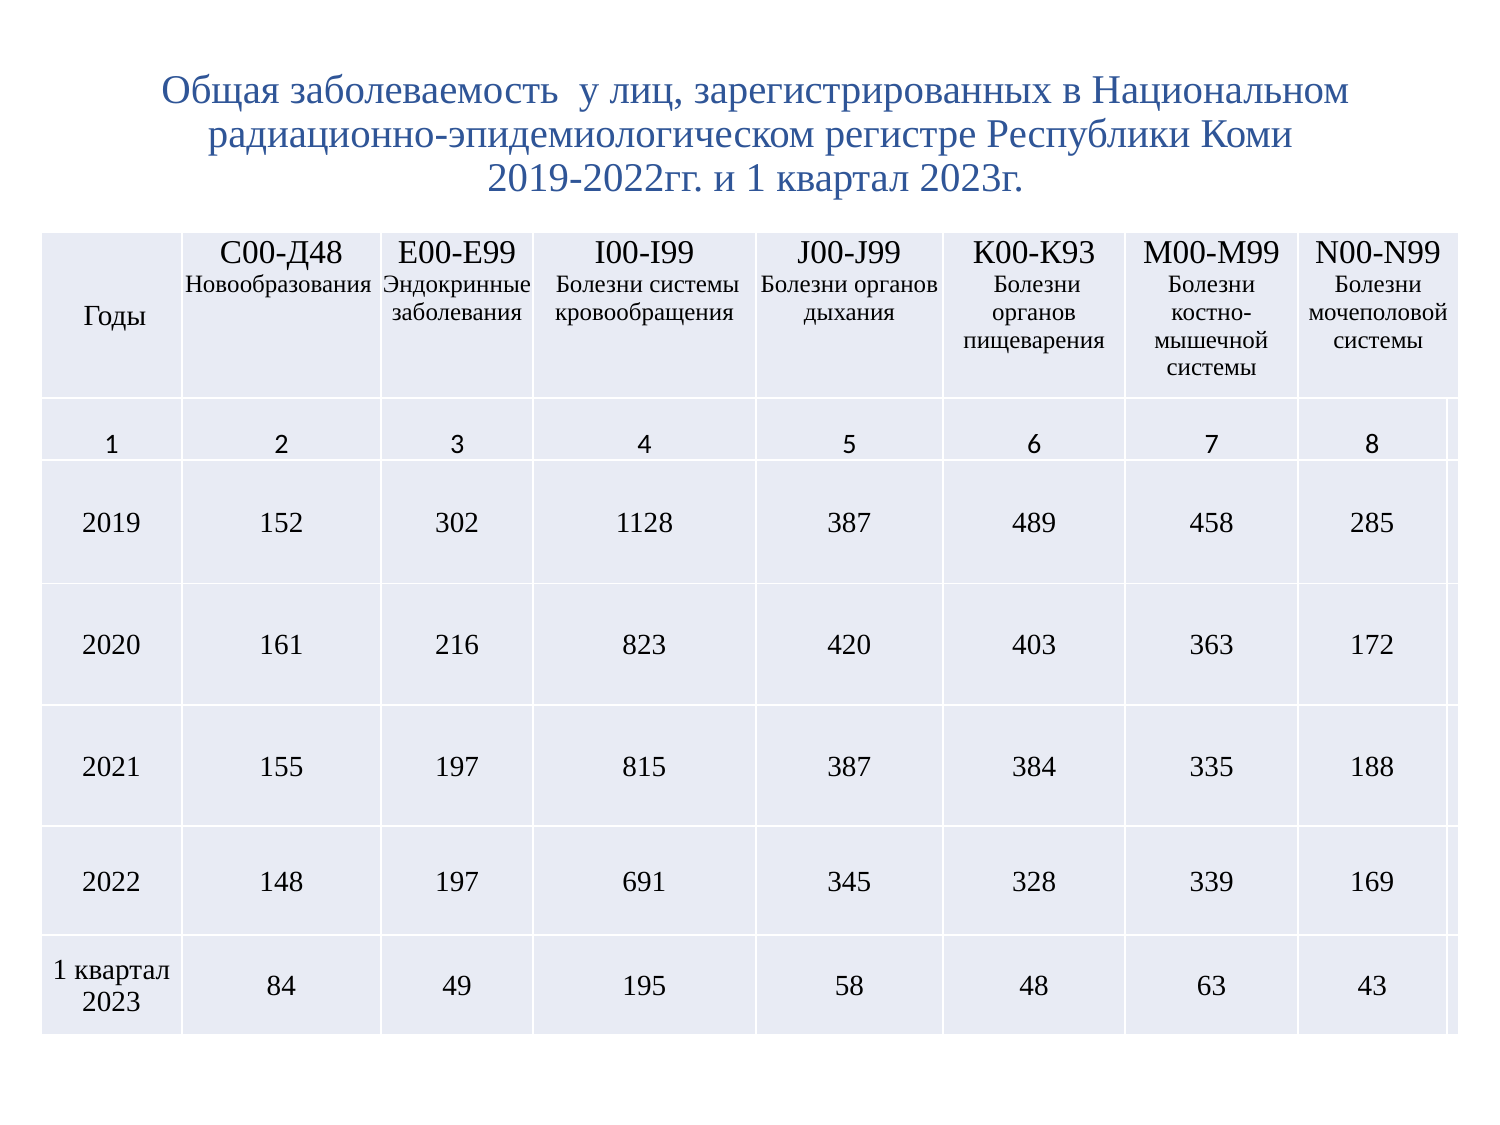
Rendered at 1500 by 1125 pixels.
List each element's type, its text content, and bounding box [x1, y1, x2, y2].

table_cell 161 [183, 584, 380, 704]
table_cell 403 [944, 584, 1124, 704]
table_cell 815 [534, 706, 755, 825]
table_cell 58 [757, 936, 942, 1034]
table_cell 2020 [42, 584, 181, 704]
table_cell 195 [534, 936, 755, 1034]
table_cell 4 [534, 399, 755, 459]
title Общая заболеваемость у лиц, зарегистрированных в Национальном радиационно-эпидемиологическом регистре Республики Коми 2019-2022гг. и 1 квартал 2023г. [53, 59, 1459, 209]
table_cell 172 [1299, 584, 1446, 704]
table_cell 335 [1126, 706, 1297, 825]
table_cell 7 [1126, 399, 1297, 459]
table_cell 489 [944, 461, 1124, 583]
table_cell 345 [757, 827, 942, 934]
table_cell [1448, 461, 1458, 583]
table_cell 2 [183, 399, 380, 459]
table_header С00-Д48 Новообразования [183, 233, 380, 397]
table_cell 155 [183, 706, 380, 825]
table_cell 823 [534, 584, 755, 704]
table_header М00-М99 Болезни костно-мышечной системы [1126, 233, 1297, 397]
table_cell 1128 [534, 461, 755, 583]
table_cell 5 [757, 399, 942, 459]
table_cell 84 [183, 936, 380, 1034]
table_cell 197 [382, 827, 532, 934]
table_cell 49 [382, 936, 532, 1034]
table_cell 1 квартал 2023 [42, 936, 181, 1034]
table_cell 1 [42, 399, 181, 459]
table_cell [1448, 827, 1458, 934]
table_cell 387 [757, 461, 942, 583]
table_cell 152 [183, 461, 380, 583]
table_cell 328 [944, 827, 1124, 934]
table_cell 148 [183, 827, 380, 934]
table_cell 197 [382, 706, 532, 825]
table_cell [1448, 584, 1458, 704]
table_cell 63 [1126, 936, 1297, 1034]
table_cell 420 [757, 584, 942, 704]
table_cell 48 [944, 936, 1124, 1034]
table_header К00-К93 Болезни органов пищеварения [944, 233, 1124, 397]
table_cell 302 [382, 461, 532, 583]
table_cell 363 [1126, 584, 1297, 704]
table_cell 8 [1299, 399, 1446, 459]
table_cell 6 [944, 399, 1124, 459]
table_cell 339 [1126, 827, 1297, 934]
table_cell 384 [944, 706, 1124, 825]
table_cell 285 [1299, 461, 1446, 583]
table_cell 2019 [42, 461, 181, 583]
table_cell [1448, 399, 1458, 459]
table_header I00-I99 Болезни системы кровообращения [534, 233, 755, 397]
table_cell 458 [1126, 461, 1297, 583]
table_cell 188 [1299, 706, 1446, 825]
table_cell 2022 [42, 827, 181, 934]
table_header N00-N99 Болезни мочеполовой системы [1299, 233, 1458, 397]
table_cell 169 [1299, 827, 1446, 934]
table_cell 43 [1299, 936, 1446, 1034]
table_cell 3 [382, 399, 532, 459]
table_cell [1448, 706, 1458, 825]
table_header Годы [42, 233, 181, 397]
table_cell [1448, 936, 1458, 1034]
table_header J00-J99 Болезни органов дыхания [757, 233, 942, 397]
table_cell 691 [534, 827, 755, 934]
table_cell 2021 [42, 706, 181, 825]
table_header Е00-Е99 Эндокринные заболевания [382, 233, 532, 397]
table_cell 387 [757, 706, 942, 825]
table_cell 216 [382, 584, 532, 704]
